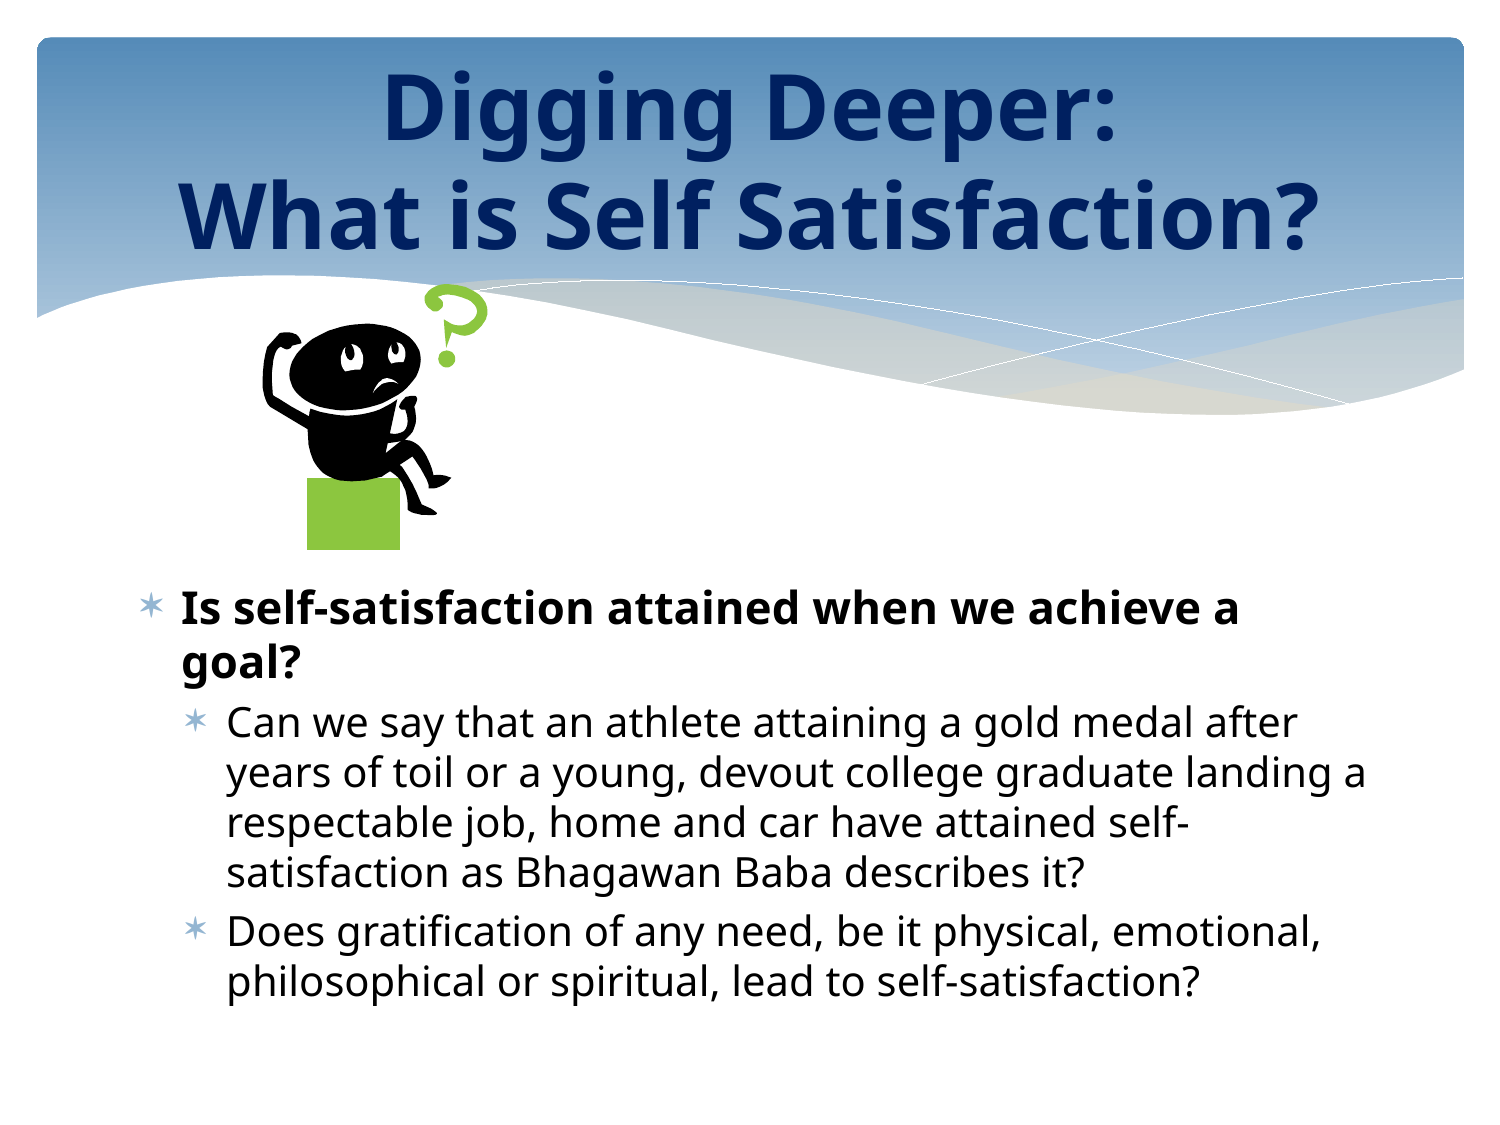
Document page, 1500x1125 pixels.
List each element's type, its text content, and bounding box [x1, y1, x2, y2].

picture [262, 283, 488, 551]
title Digging Deeper: What is Self Satisfaction? [75, 55, 1425, 261]
list Is self-satisfaction attained when we achieve a goal? Can we say that an athlete attaining a gold medal after years of toil or a young, devout college graduate landing a respectable job, home and car have attained self-satisfaction as Bhagawan Baba describes it? Does gratification of any need, be it physical, emotional, philosophical or spiritual, lead to self-satisfaction? [125, 571, 1388, 1013]
